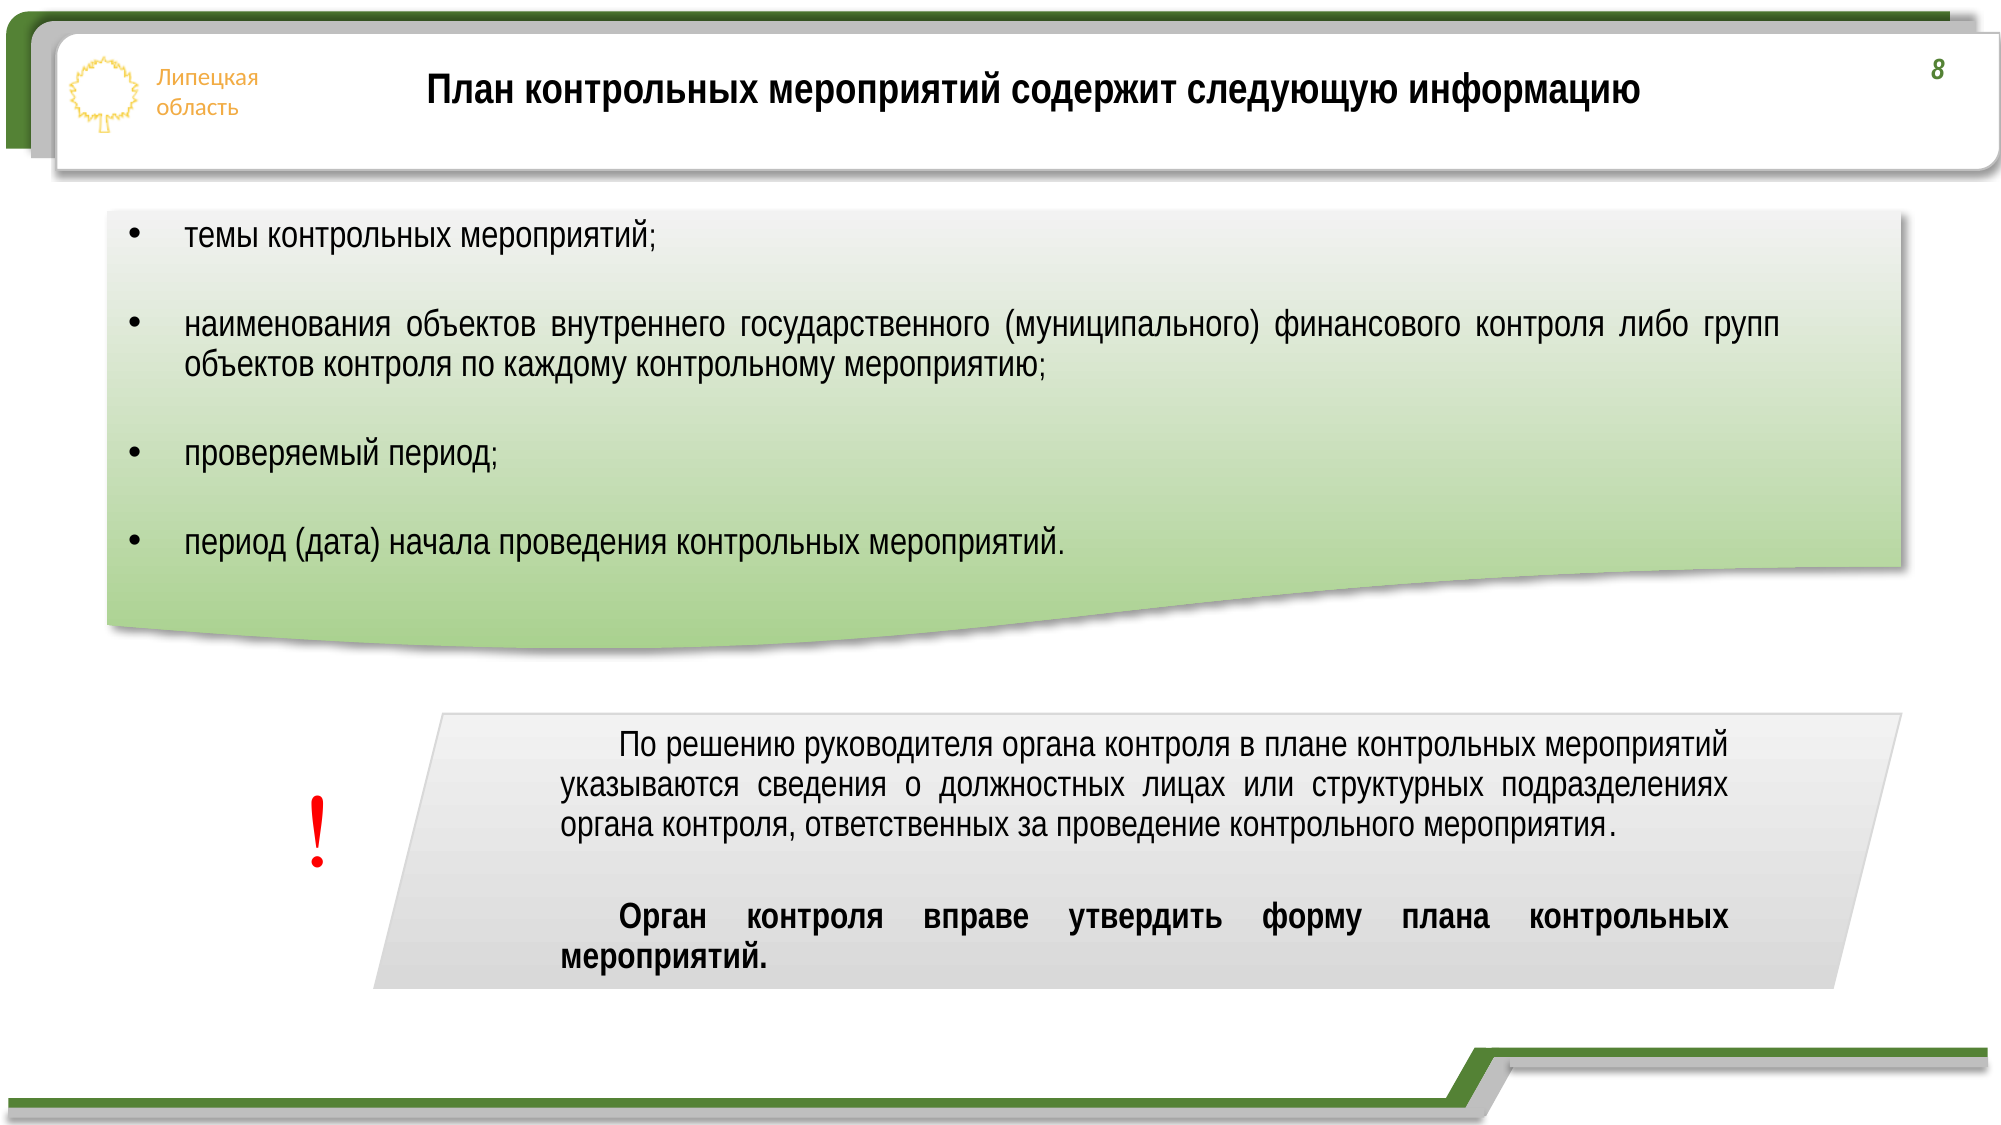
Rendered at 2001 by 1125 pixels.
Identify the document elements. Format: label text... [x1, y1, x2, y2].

text_box темы контрольных мероприятий; наименования объектов внутреннего государственного (муниципального) финансового контроля либо групп объектов контроля по каждому контрольному мероприятию; проверяемый период; период (дата) начала проведения контрольных мероприятий. [107, 211, 1902, 649]
picture [66, 53, 141, 137]
text_box 8 [1916, 42, 1977, 93]
text_box По решению руководителя органа контроля в плане контрольных мероприятий указываются сведения о должностных лицах или структурных подразделениях органа контроля, ответственных за проведение контрольного мероприятия. Орган контроля вправе утвердить форму плана контрольных мероприятий. [373, 712, 1903, 989]
text_box План контрольных мероприятий содержит следующую информацию [302, 53, 1767, 119]
text_box  [241, 755, 395, 896]
